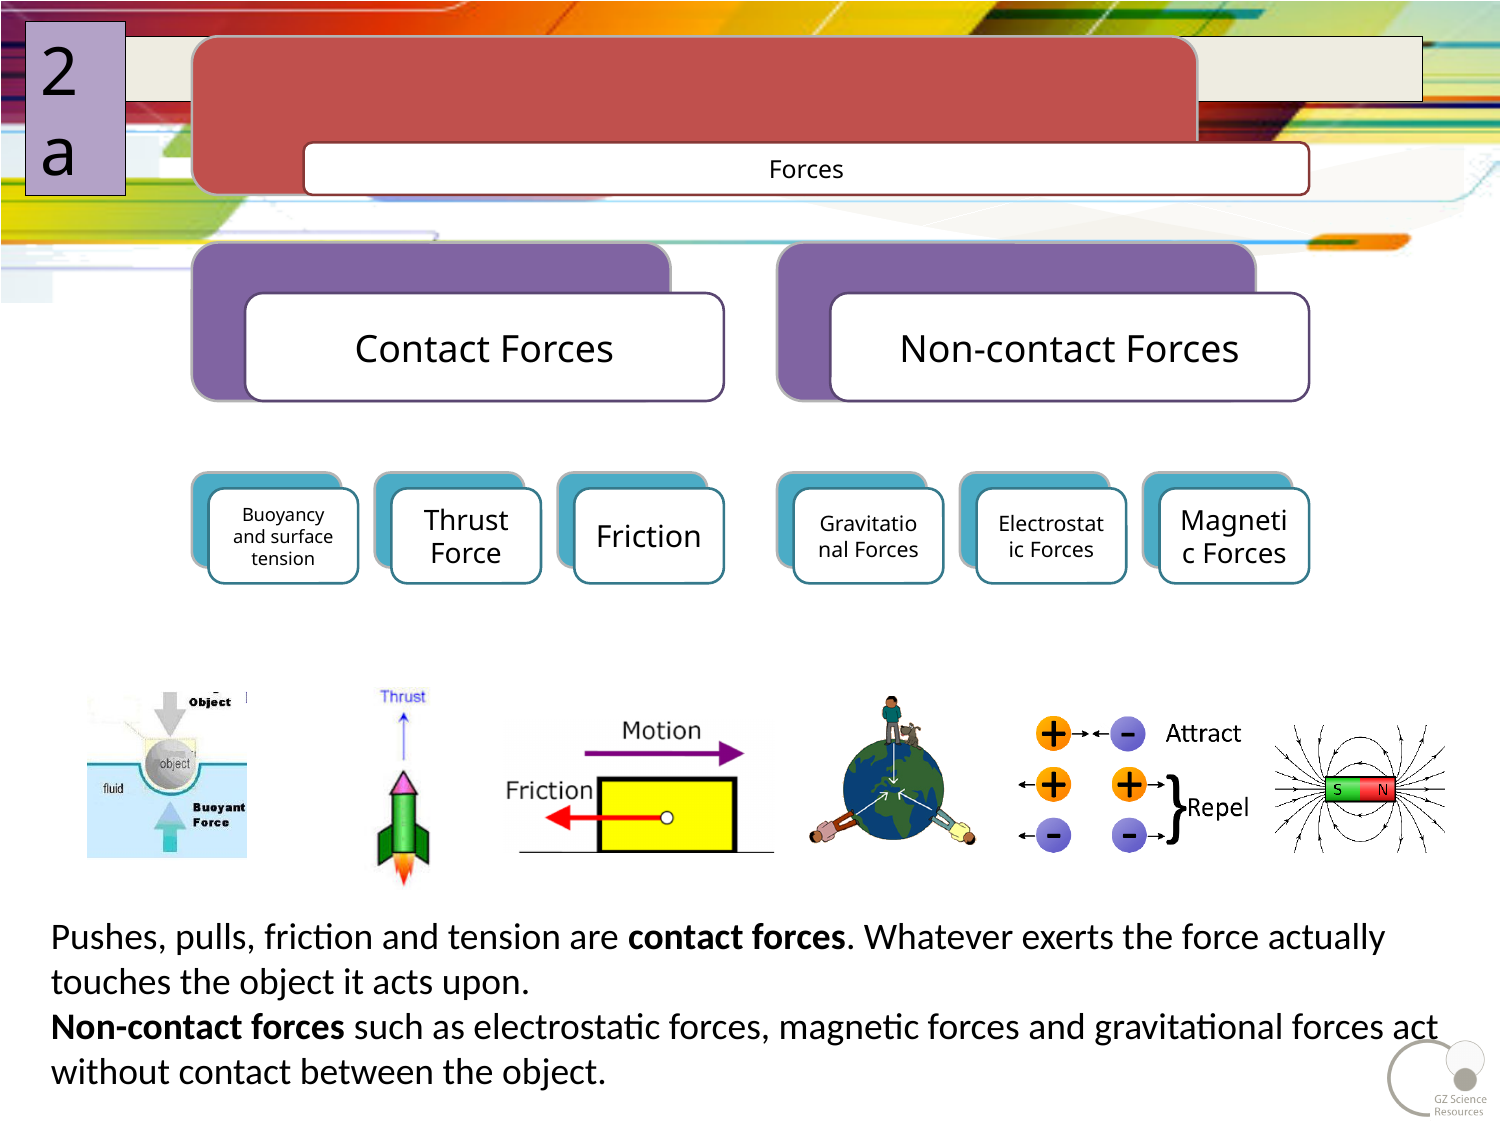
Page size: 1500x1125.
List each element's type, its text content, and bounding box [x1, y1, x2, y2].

picture [361, 687, 455, 890]
picture [1275, 725, 1446, 853]
picture [1387, 1039, 1490, 1125]
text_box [51, 36, 1450, 814]
picture [503, 718, 775, 853]
picture [806, 696, 991, 862]
picture [87, 691, 248, 861]
text_box Pushes, pulls, friction and tension are contact forces. Whatever exerts the force actually touches the object it acts upon. Non-contact forces such as electrostatic forces, magnetic forces and gravitational forces act without contact between the object. [36, 904, 1499, 1100]
picture [0, 0, 1500, 304]
picture [1017, 712, 1250, 856]
